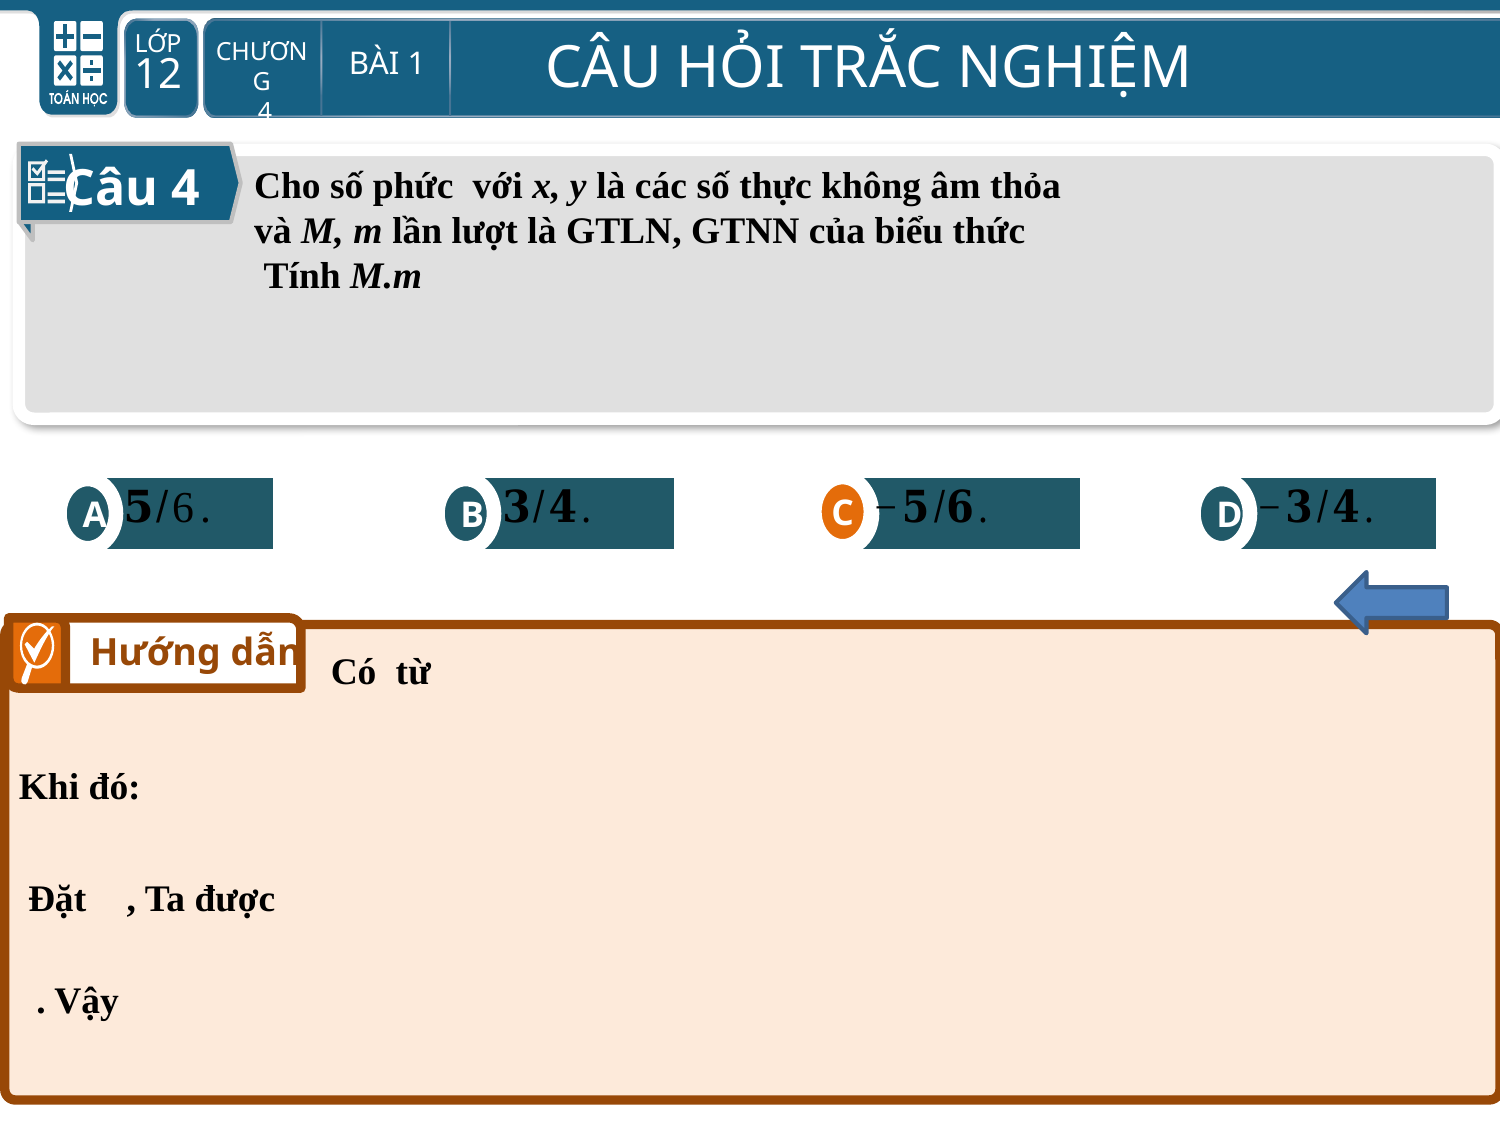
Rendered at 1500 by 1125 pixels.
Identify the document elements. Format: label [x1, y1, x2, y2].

text_box [1333, 570, 1449, 616]
text_box [4, 617, 1500, 1101]
text_box [815, 470, 1088, 557]
text_box [59, 470, 281, 557]
text_box [18, 143, 1500, 419]
text_box [437, 470, 682, 557]
text_box [1193, 470, 1444, 557]
